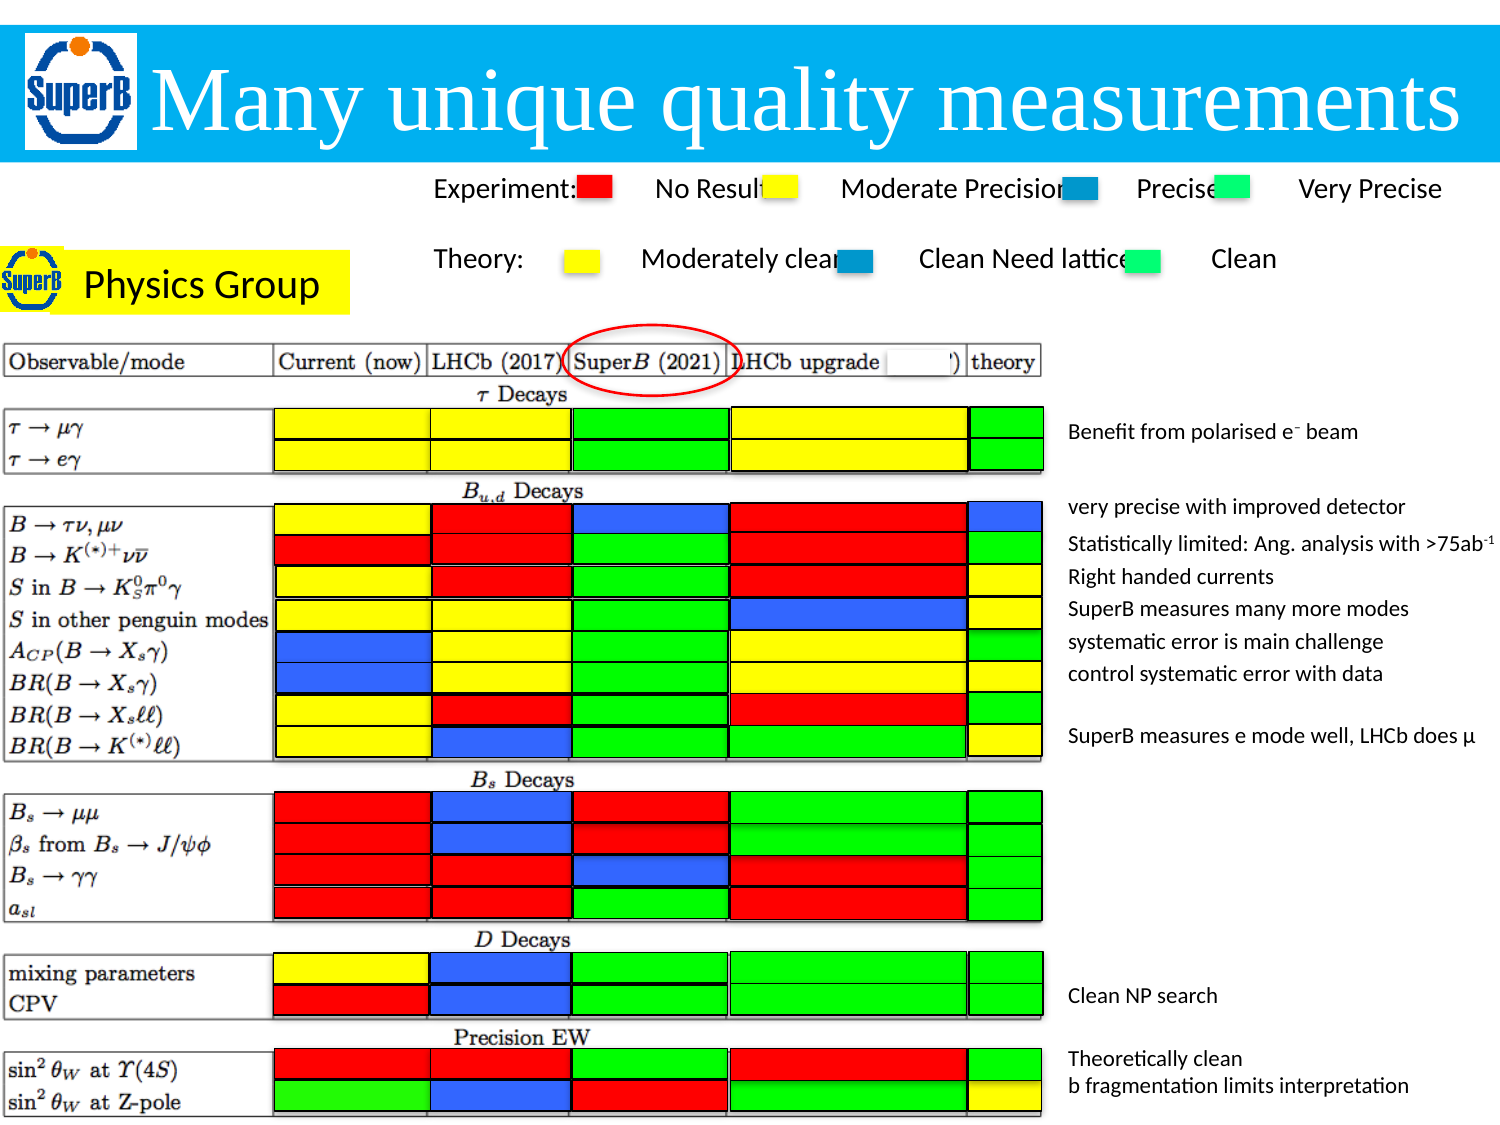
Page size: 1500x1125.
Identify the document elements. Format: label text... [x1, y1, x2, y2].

picture [0, 336, 1049, 1125]
title Many unique quality measurements [0, 24, 1500, 163]
text_box Experiment: No Result Moderate Precision Precise Very Precise Theory: Moderately clean Clean Need lattice Clean [418, 162, 1459, 283]
text_box Physics Group [68, 249, 350, 315]
picture [26, 34, 136, 149]
picture [0, 245, 65, 313]
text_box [564, 174, 1251, 274]
text_box [587, 324, 717, 335]
text_box Benefit from polarised e− beam very precise with improved detector Statistically limited: Ang. analysis with >75ab-1 Right handed currents SuperB measures many more modes systematic error is main challenge control systematic error with data SuperB measures e mode well, LHCb does μ Clean NP search Theoretically clean b fragmentation limits interpretation [1054, 409, 1500, 1106]
